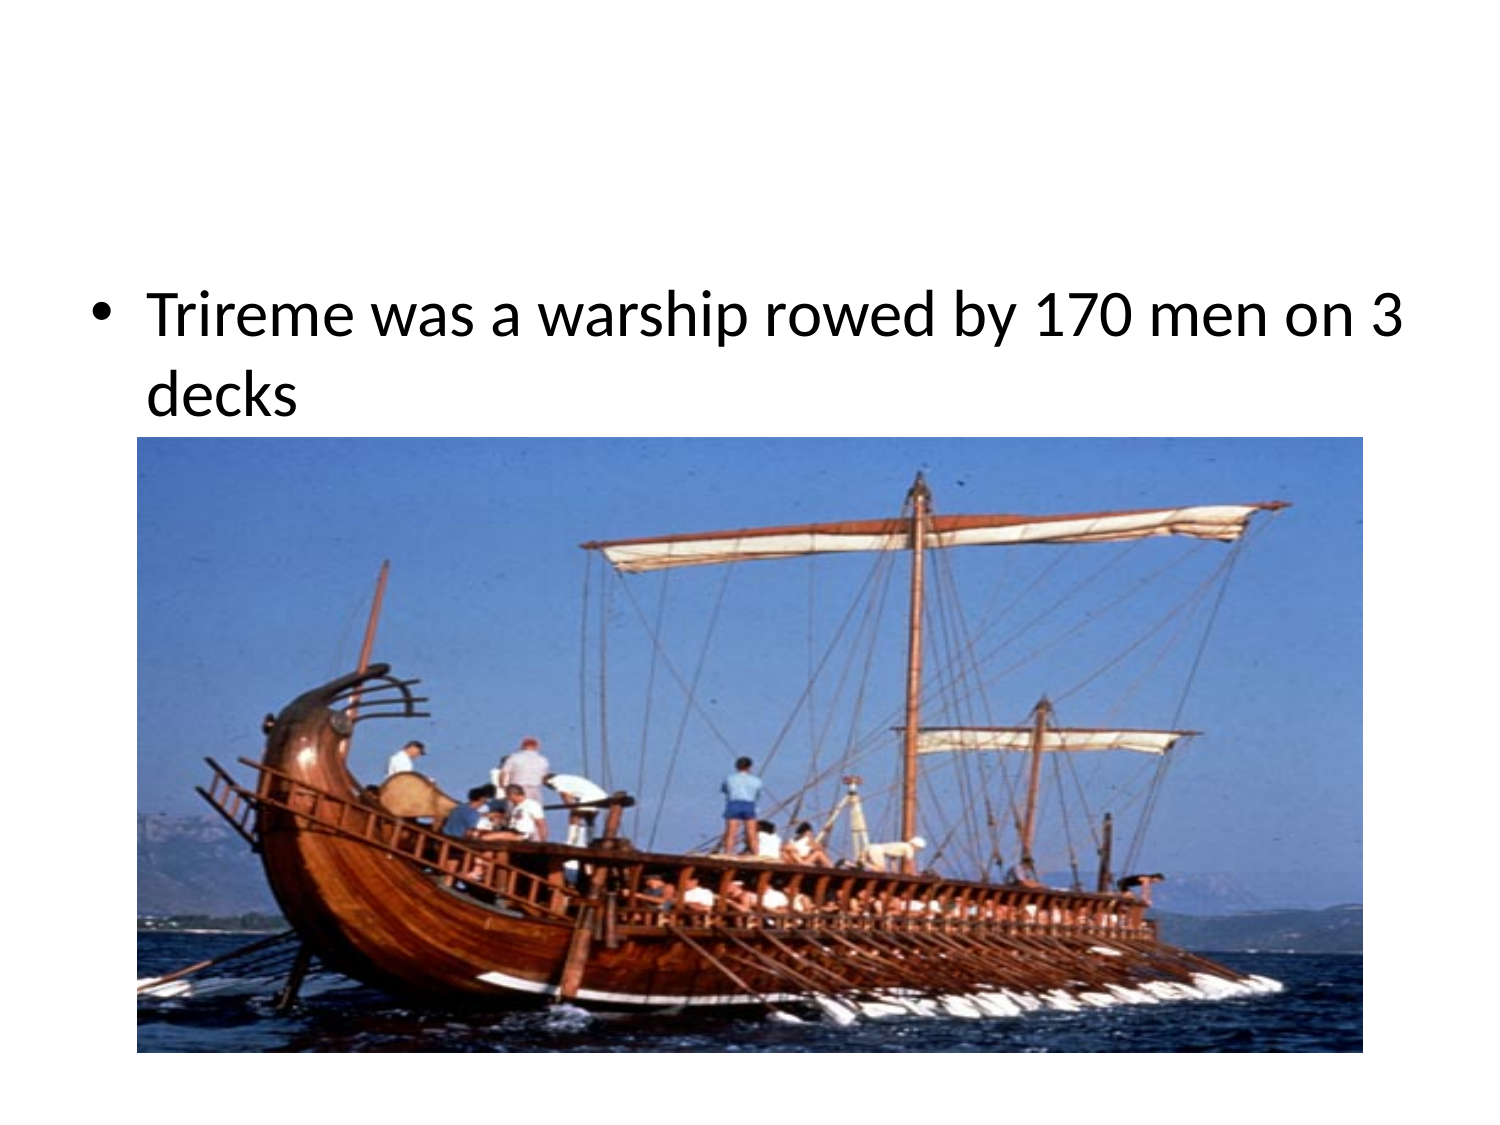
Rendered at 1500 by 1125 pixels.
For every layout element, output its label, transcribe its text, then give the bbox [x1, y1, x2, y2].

picture [137, 437, 1363, 1053]
list Trireme was a warship rowed by 170 men on 3 decks [75, 262, 1425, 1005]
